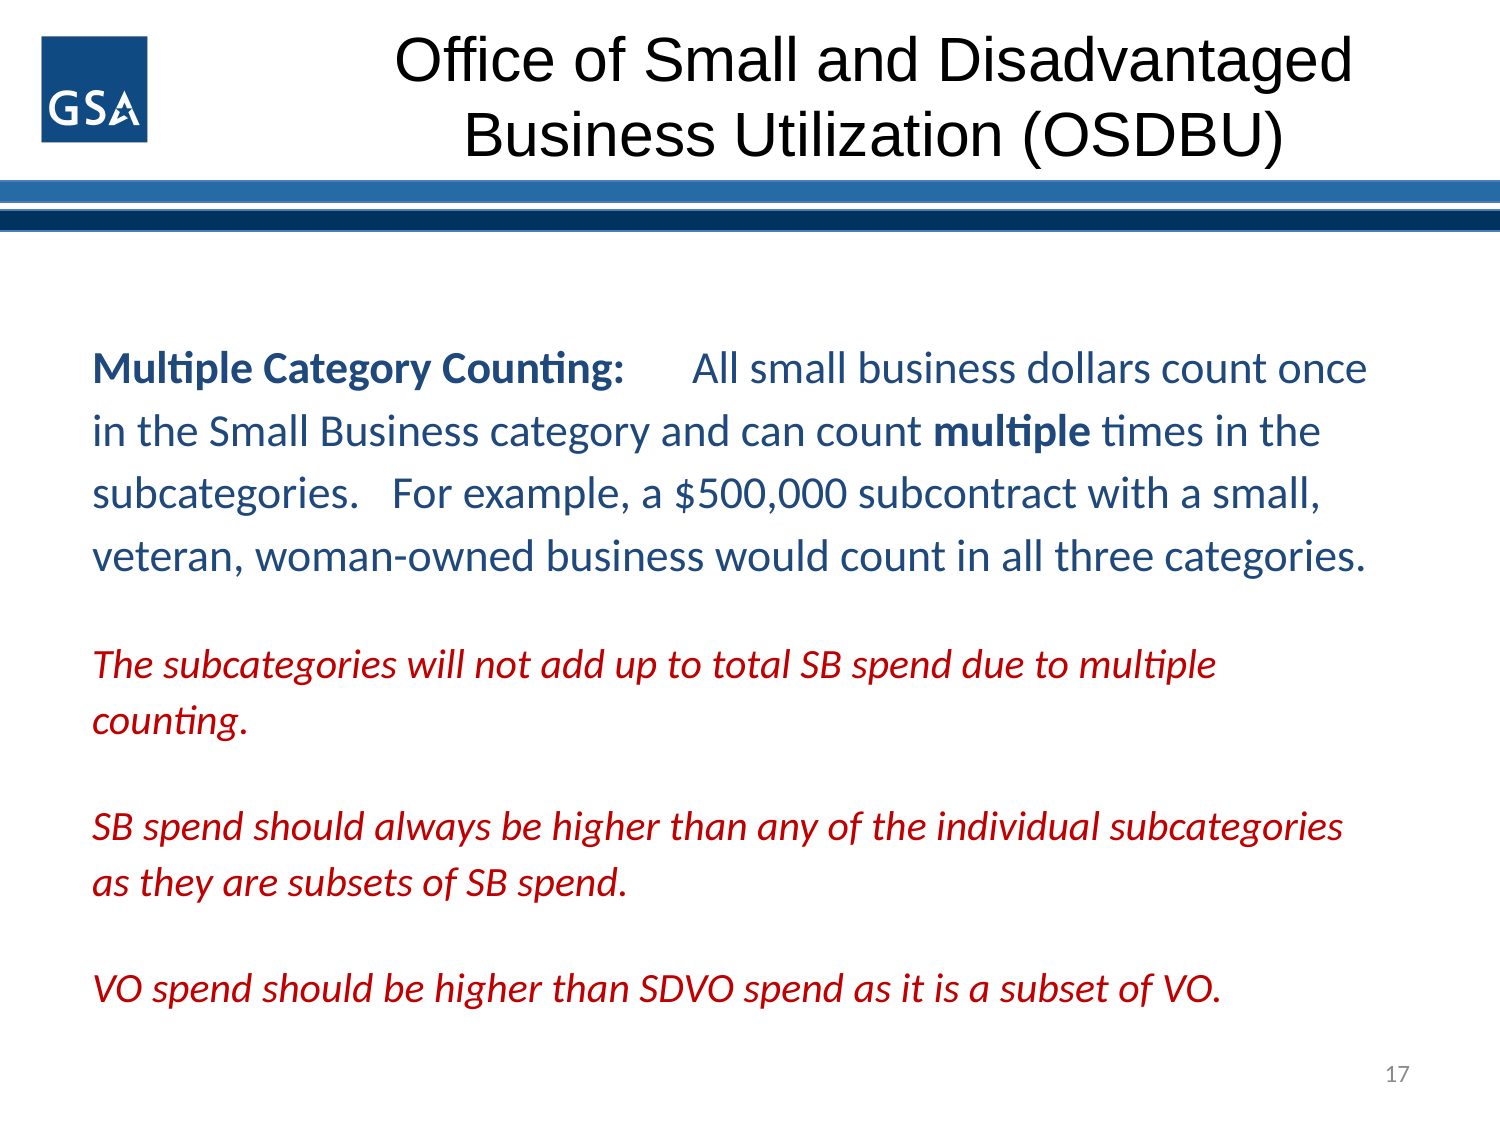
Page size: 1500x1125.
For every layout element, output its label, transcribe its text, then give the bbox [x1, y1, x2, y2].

list Multiple Category Counting: All small business dollars count once in the Small Business category and can count multiple times in the subcategories. For example, a $500,000 subcontract with a small, veteran, woman-owned business would count in all three categories. The subcategories will not add up to total SB spend due to multiple counting. SB spend should always be higher than any of the individual subcategories as they are subsets of SB spend. VO spend should be higher than SDVO spend as it is a subset of VO. [75, 262, 1425, 1022]
picture [12, 7, 176, 171]
text_box [0, 210, 1500, 231]
text_box [0, 181, 1500, 202]
slide_number 17 [1074, 1042, 1425, 1103]
title Office of Small and Disadvantaged Business Utilization (OSDBU) [249, 0, 1500, 188]
